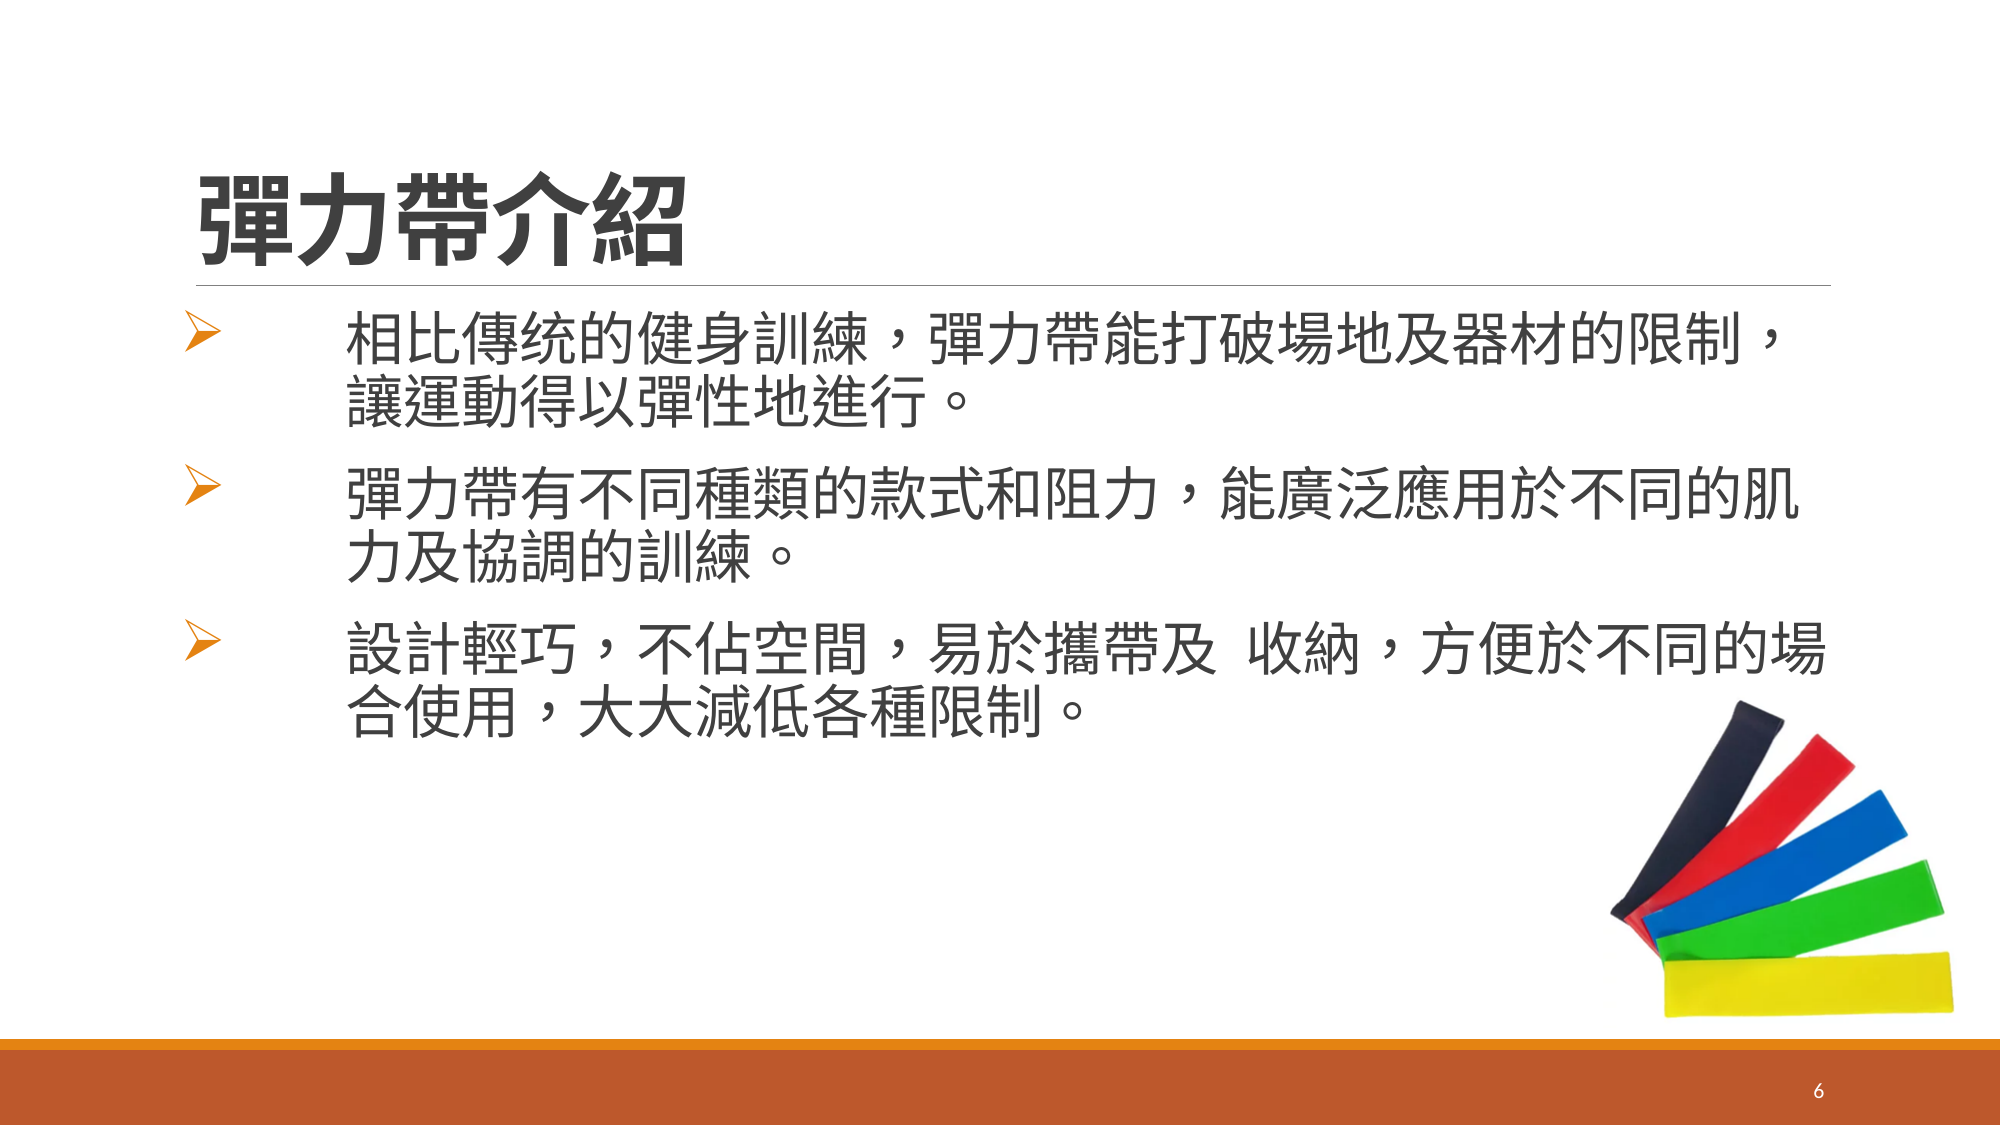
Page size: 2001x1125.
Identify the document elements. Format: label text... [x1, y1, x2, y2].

list 相比傳统的健身訓練，彈力帶能打破場地及器材的限制， 讓運動得以彈性地進行。 彈力帶有不同種類的款式和阻力，能廣泛應用於不同的肌 力及協調的訓練。 設計輕巧，不佔空間，易於攜帶及 收納，方便於不同的場 合使用，大大減低各種限制。 [180, 302, 1830, 963]
slide_number 6 [1624, 1059, 1840, 1120]
title 彈力帶介紹 [180, 47, 1830, 285]
picture [1602, 690, 1964, 1028]
